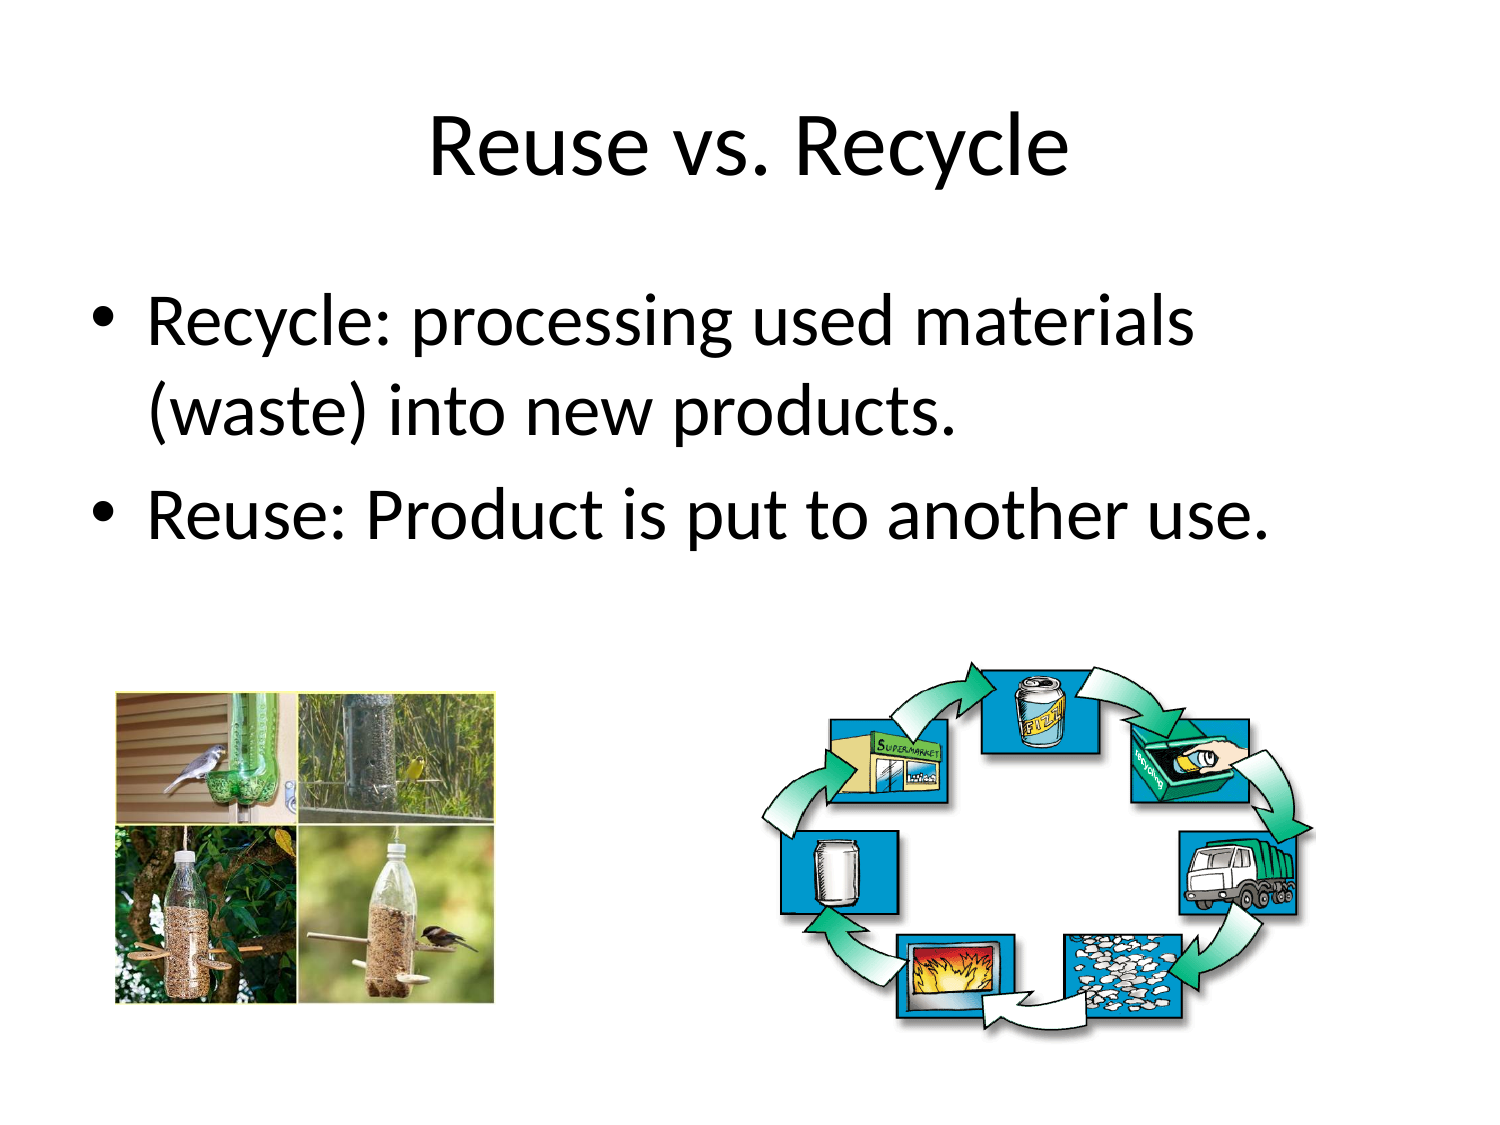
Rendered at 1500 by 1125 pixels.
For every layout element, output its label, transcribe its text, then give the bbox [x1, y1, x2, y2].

title Reuse vs. Recycle [75, 45, 1425, 233]
list Recycle: processing used materials (waste) into new products. Reuse: Product is put to another use. [75, 262, 1425, 1005]
picture [115, 690, 497, 1006]
picture [760, 661, 1317, 1045]
